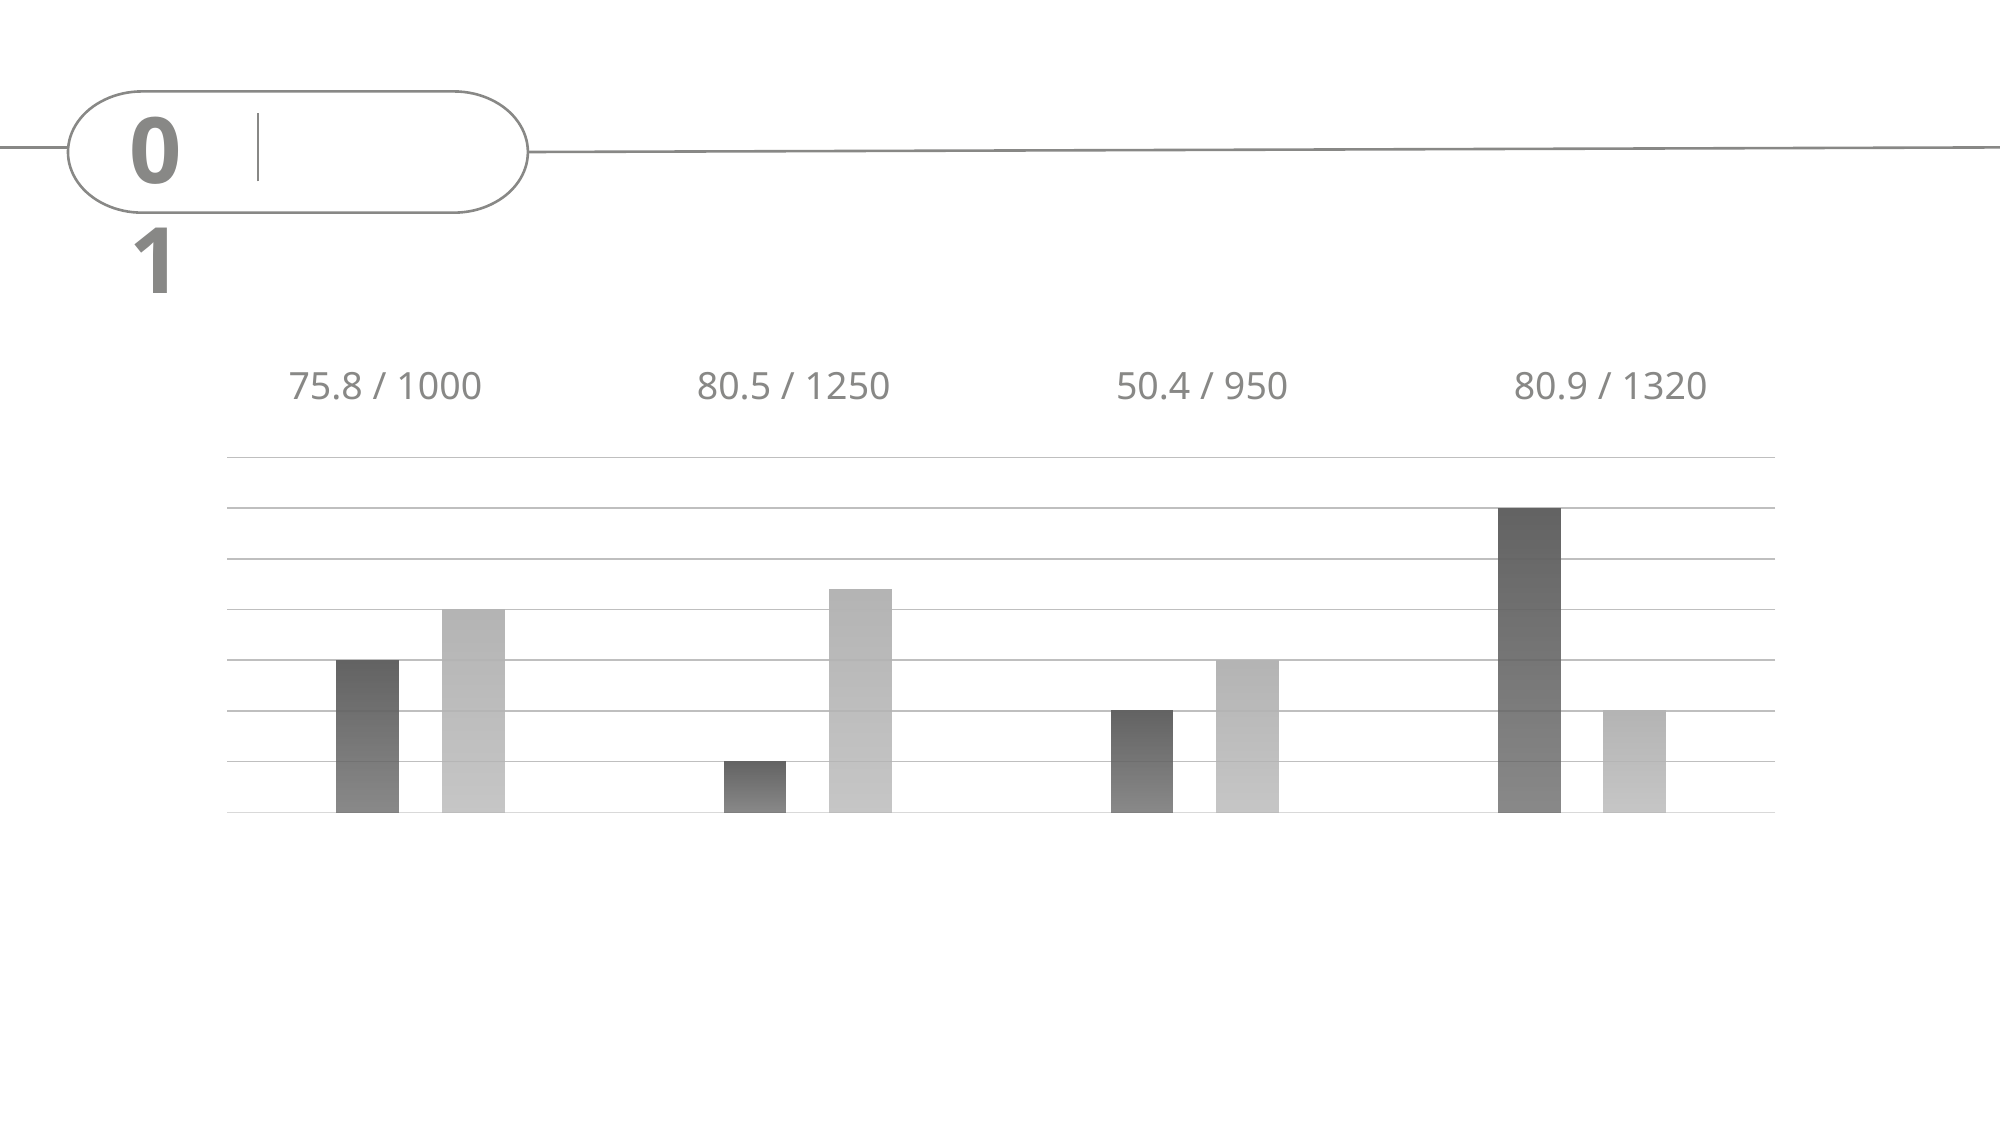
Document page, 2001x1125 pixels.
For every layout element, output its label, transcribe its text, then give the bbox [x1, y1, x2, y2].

chart [174, 435, 1808, 854]
text_box 50.4 / 950 [1101, 354, 1304, 415]
text_box 75.8 / 1000 [273, 354, 498, 415]
text_box 80.5 / 1250 [682, 354, 906, 415]
text_box 80.9 / 1320 [1498, 354, 1723, 415]
text_box 01 [115, 84, 234, 319]
